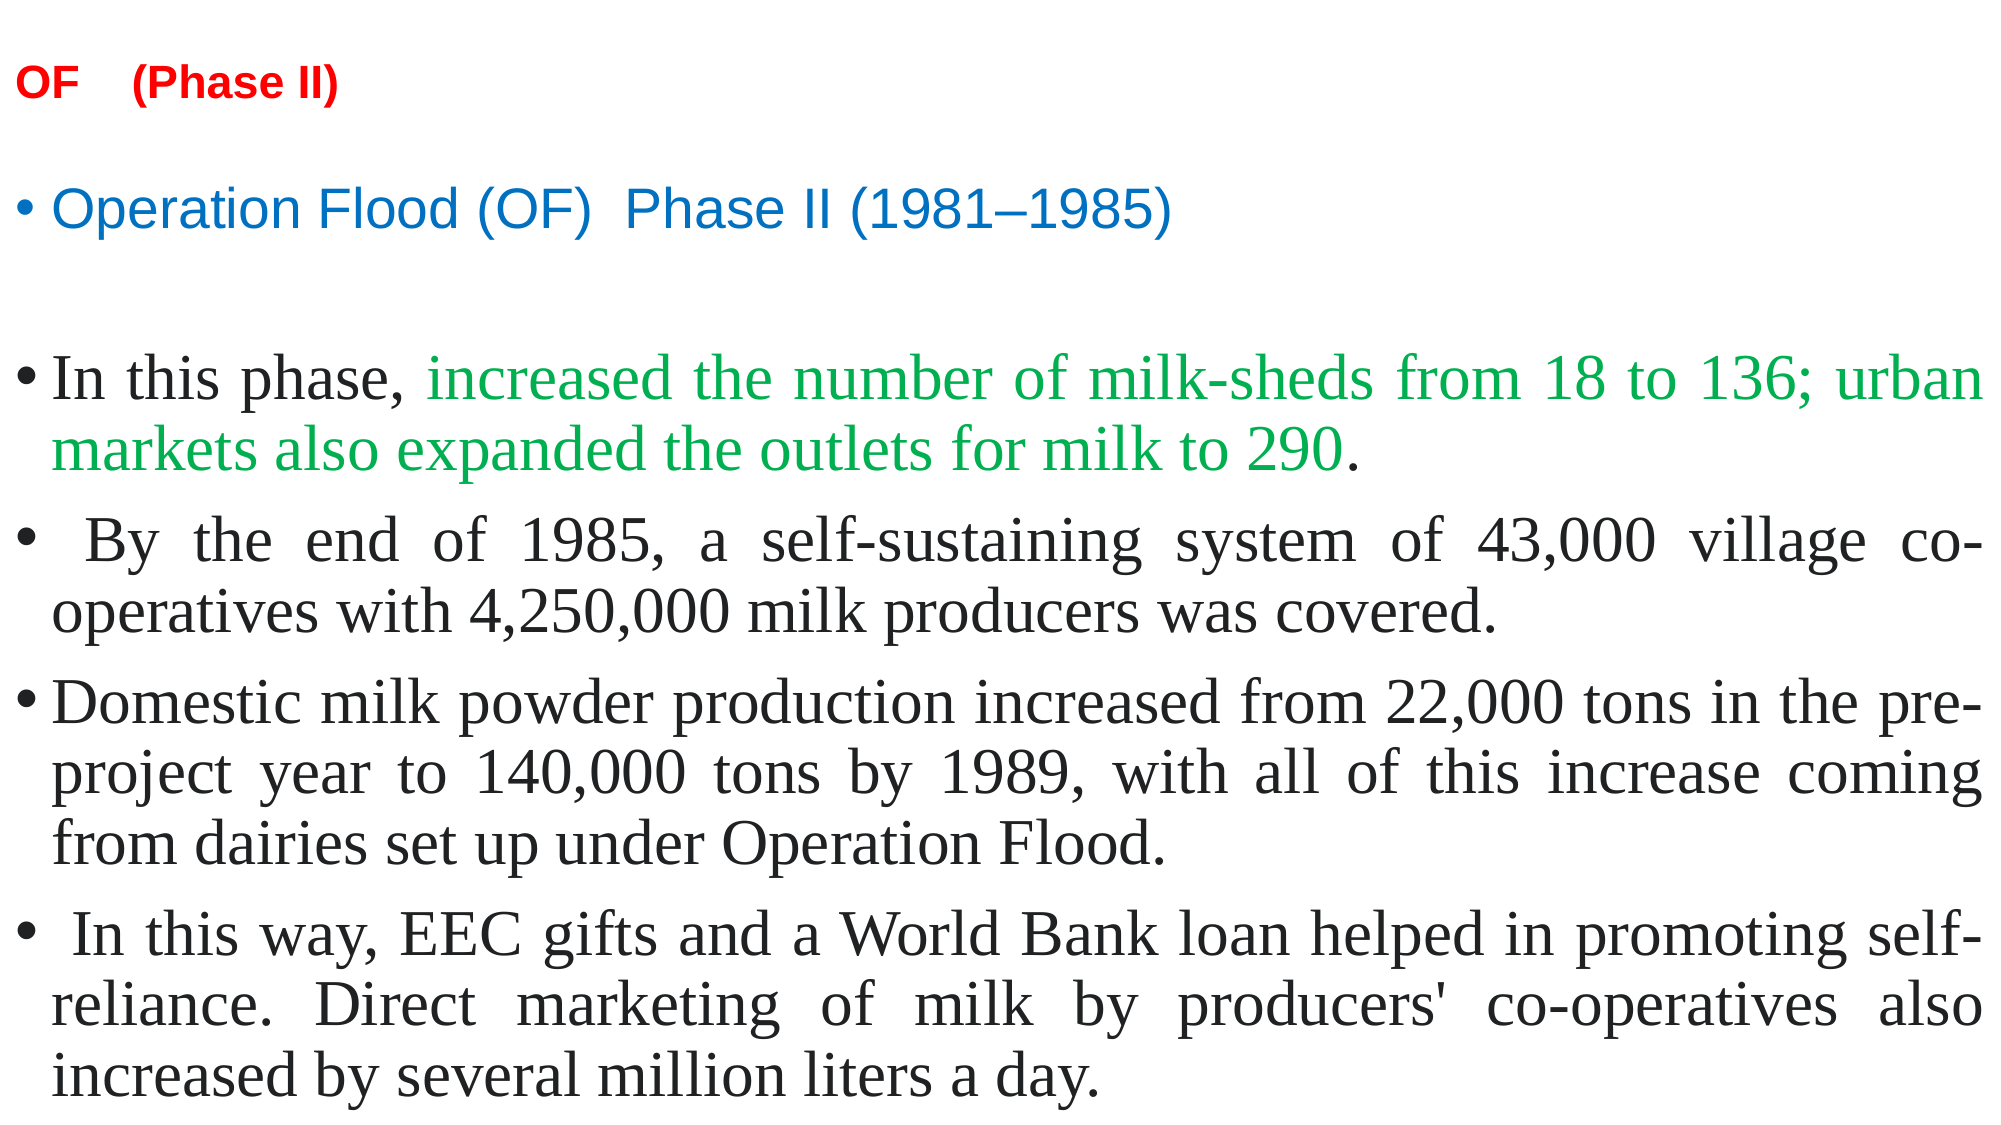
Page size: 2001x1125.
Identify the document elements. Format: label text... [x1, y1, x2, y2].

list Operation Flood (OF) Phase II (1981–1985) In this phase, increased the number of milk-sheds from 18 to 136; urban markets also expanded the outlets for milk to 290. By the end of 1985, a self-sustaining system of 43,000 village co-operatives with 4,250,000 milk producers was covered. Domestic milk powder production increased from 22,000 tons in the pre-project year to 140,000 tons by 1989, with all of this increase coming from dairies set up under Operation Flood. In this way, EEC gifts and a World Bank loan helped in promoting self-reliance. Direct marketing of milk by producers' co-operatives also increased by several million liters a day. [0, 172, 2000, 1125]
title OF (Phase II) [0, 0, 1863, 172]
